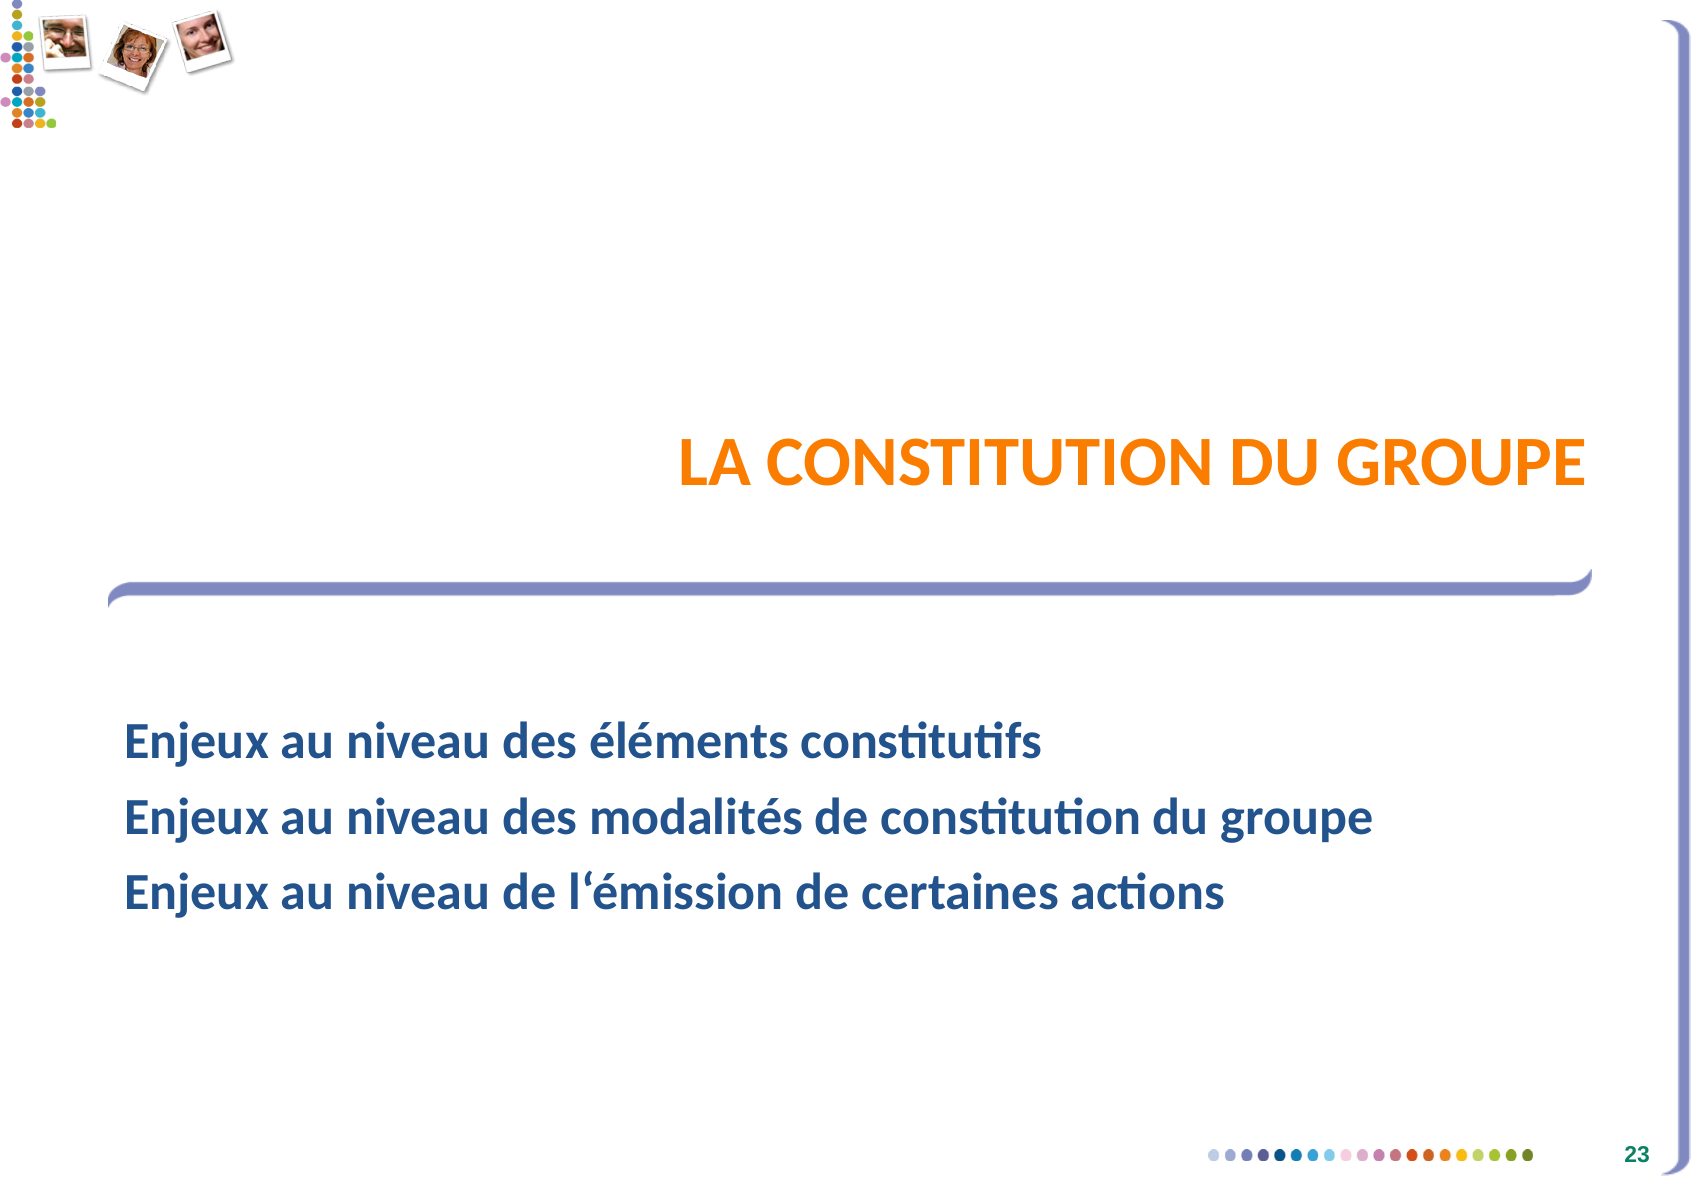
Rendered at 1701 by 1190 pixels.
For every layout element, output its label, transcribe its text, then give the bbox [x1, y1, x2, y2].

picture [1, 0, 237, 128]
picture [108, 569, 1592, 608]
picture [1661, 20, 1691, 1176]
title LA CONSTITUTION DU GROUPE [157, 232, 1603, 508]
picture [1208, 1149, 1533, 1161]
list Enjeux au niveau des éléments constitutifs Enjeux au niveau des modalités de constitution du groupe Enjeux au niveau de l‘émission de certaines actions [108, 682, 1592, 1020]
